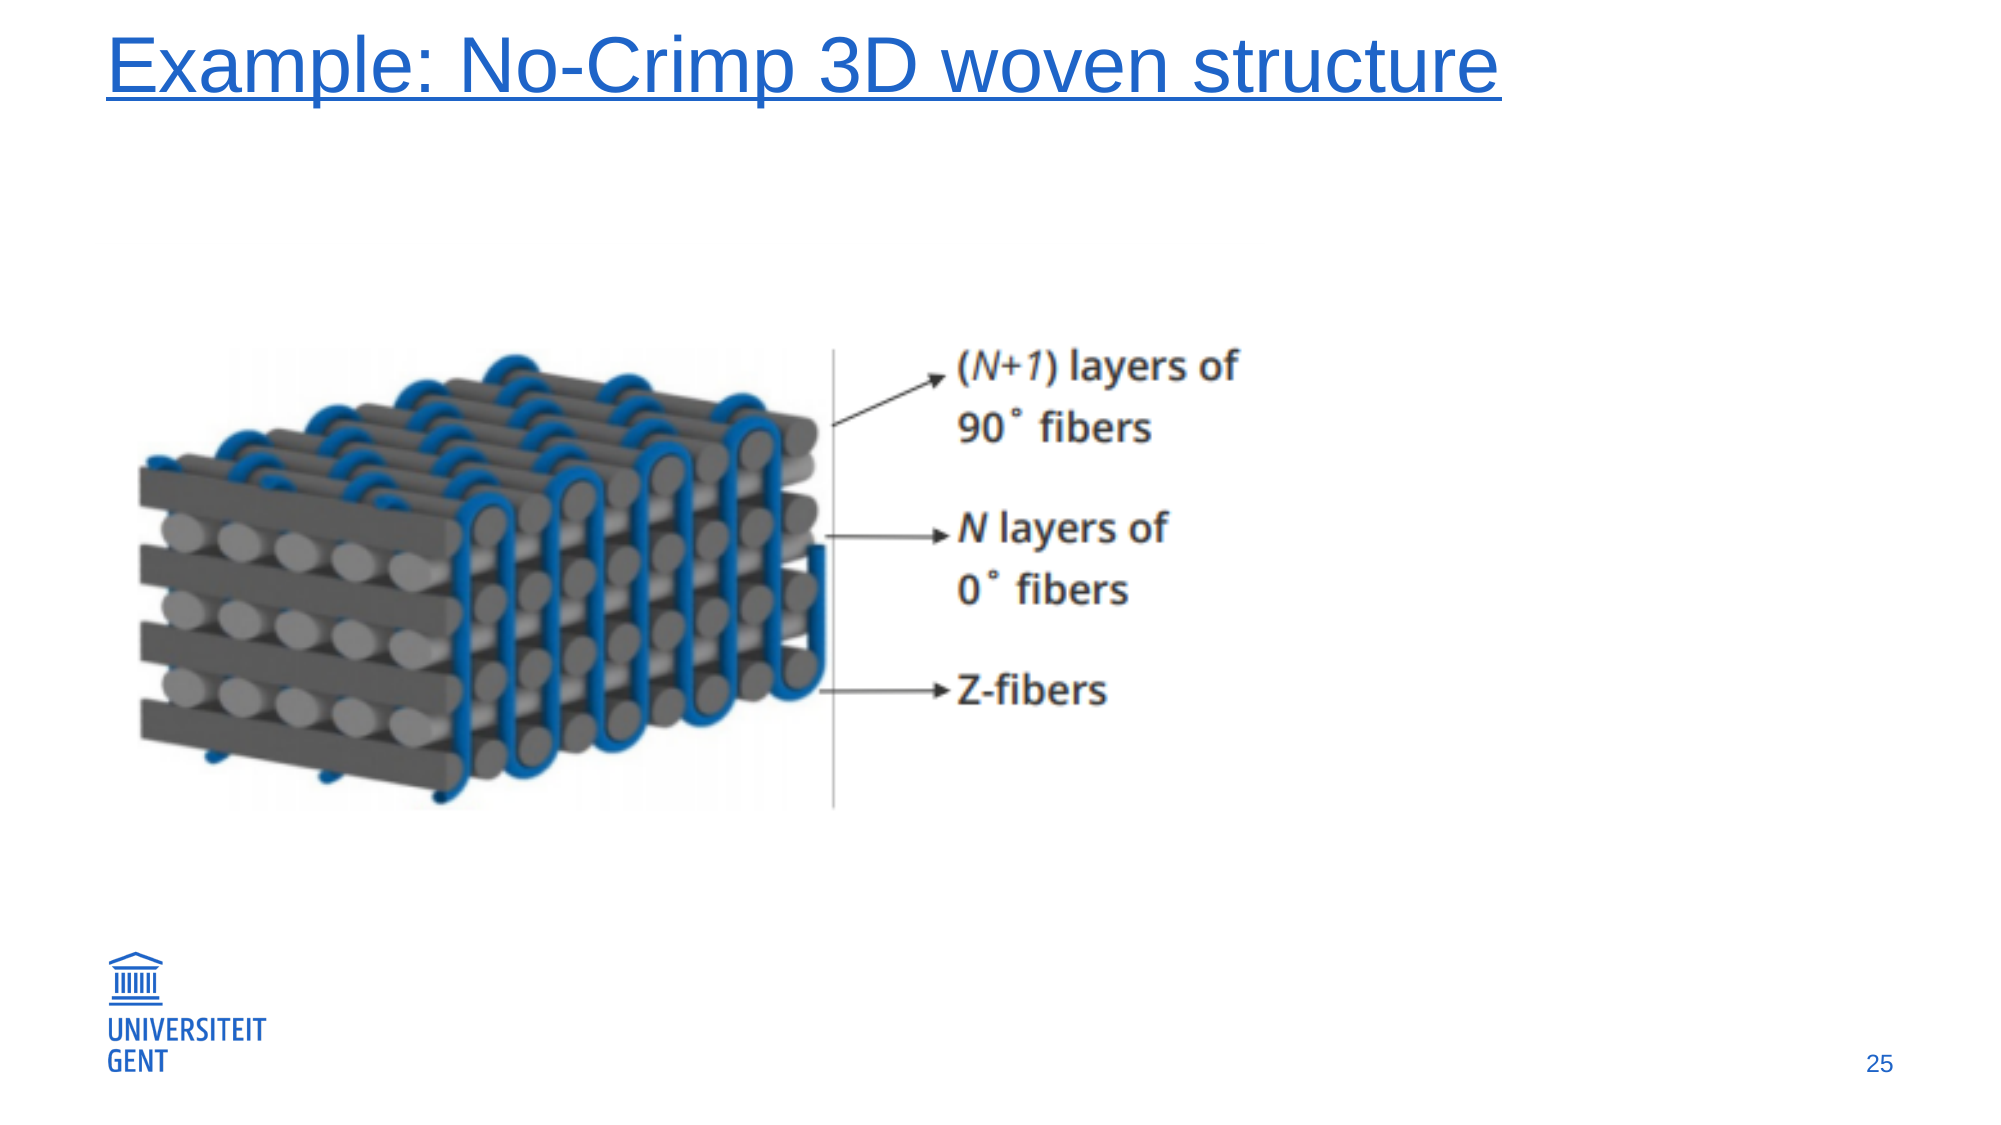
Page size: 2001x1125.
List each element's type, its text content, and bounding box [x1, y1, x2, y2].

picture [55, 911, 323, 1125]
title Example: No-Crimp 3D woven structure [95, 15, 1908, 116]
slide_number 25 [1798, 1032, 1905, 1092]
picture [95, 242, 1265, 821]
